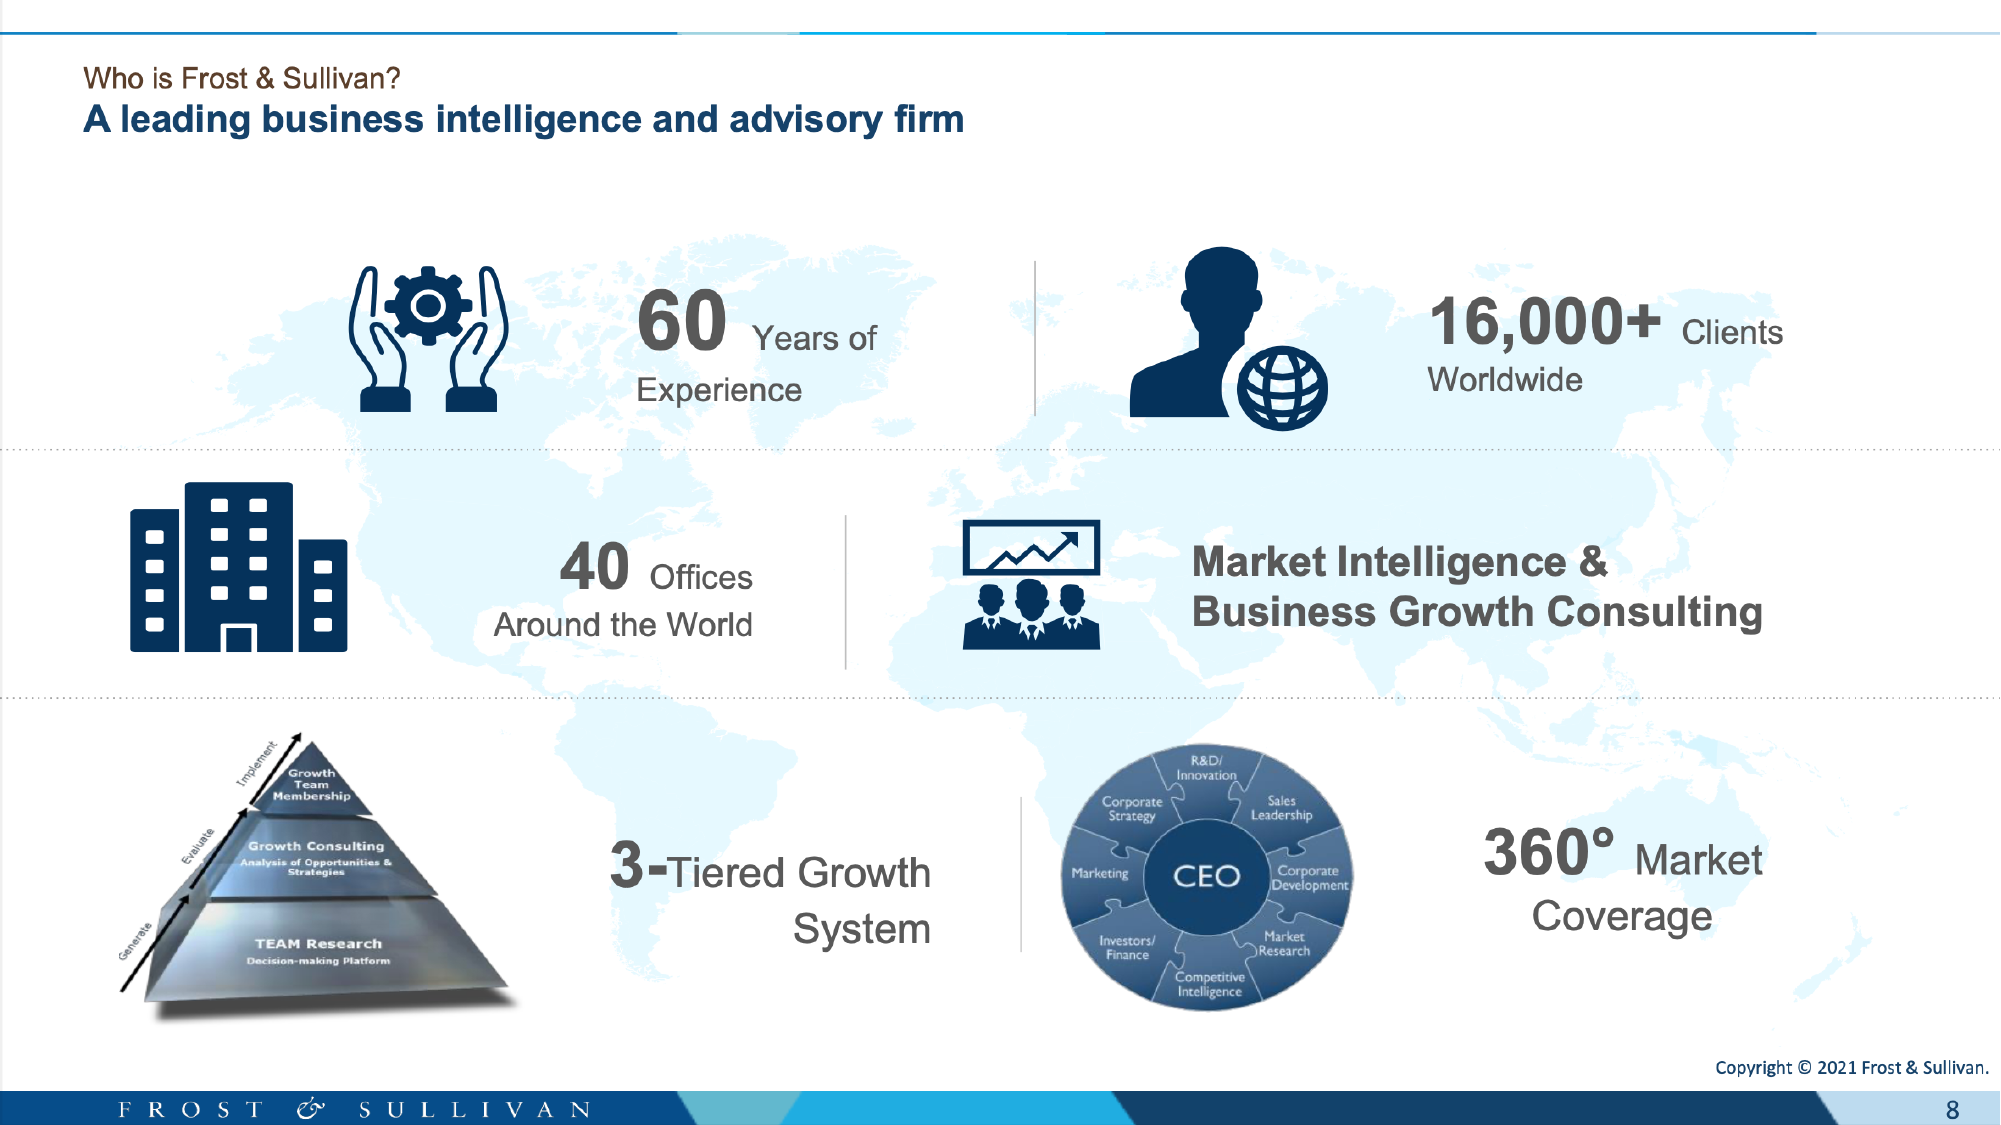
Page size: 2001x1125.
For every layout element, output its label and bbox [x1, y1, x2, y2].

list [0, 0, 2000, 1125]
